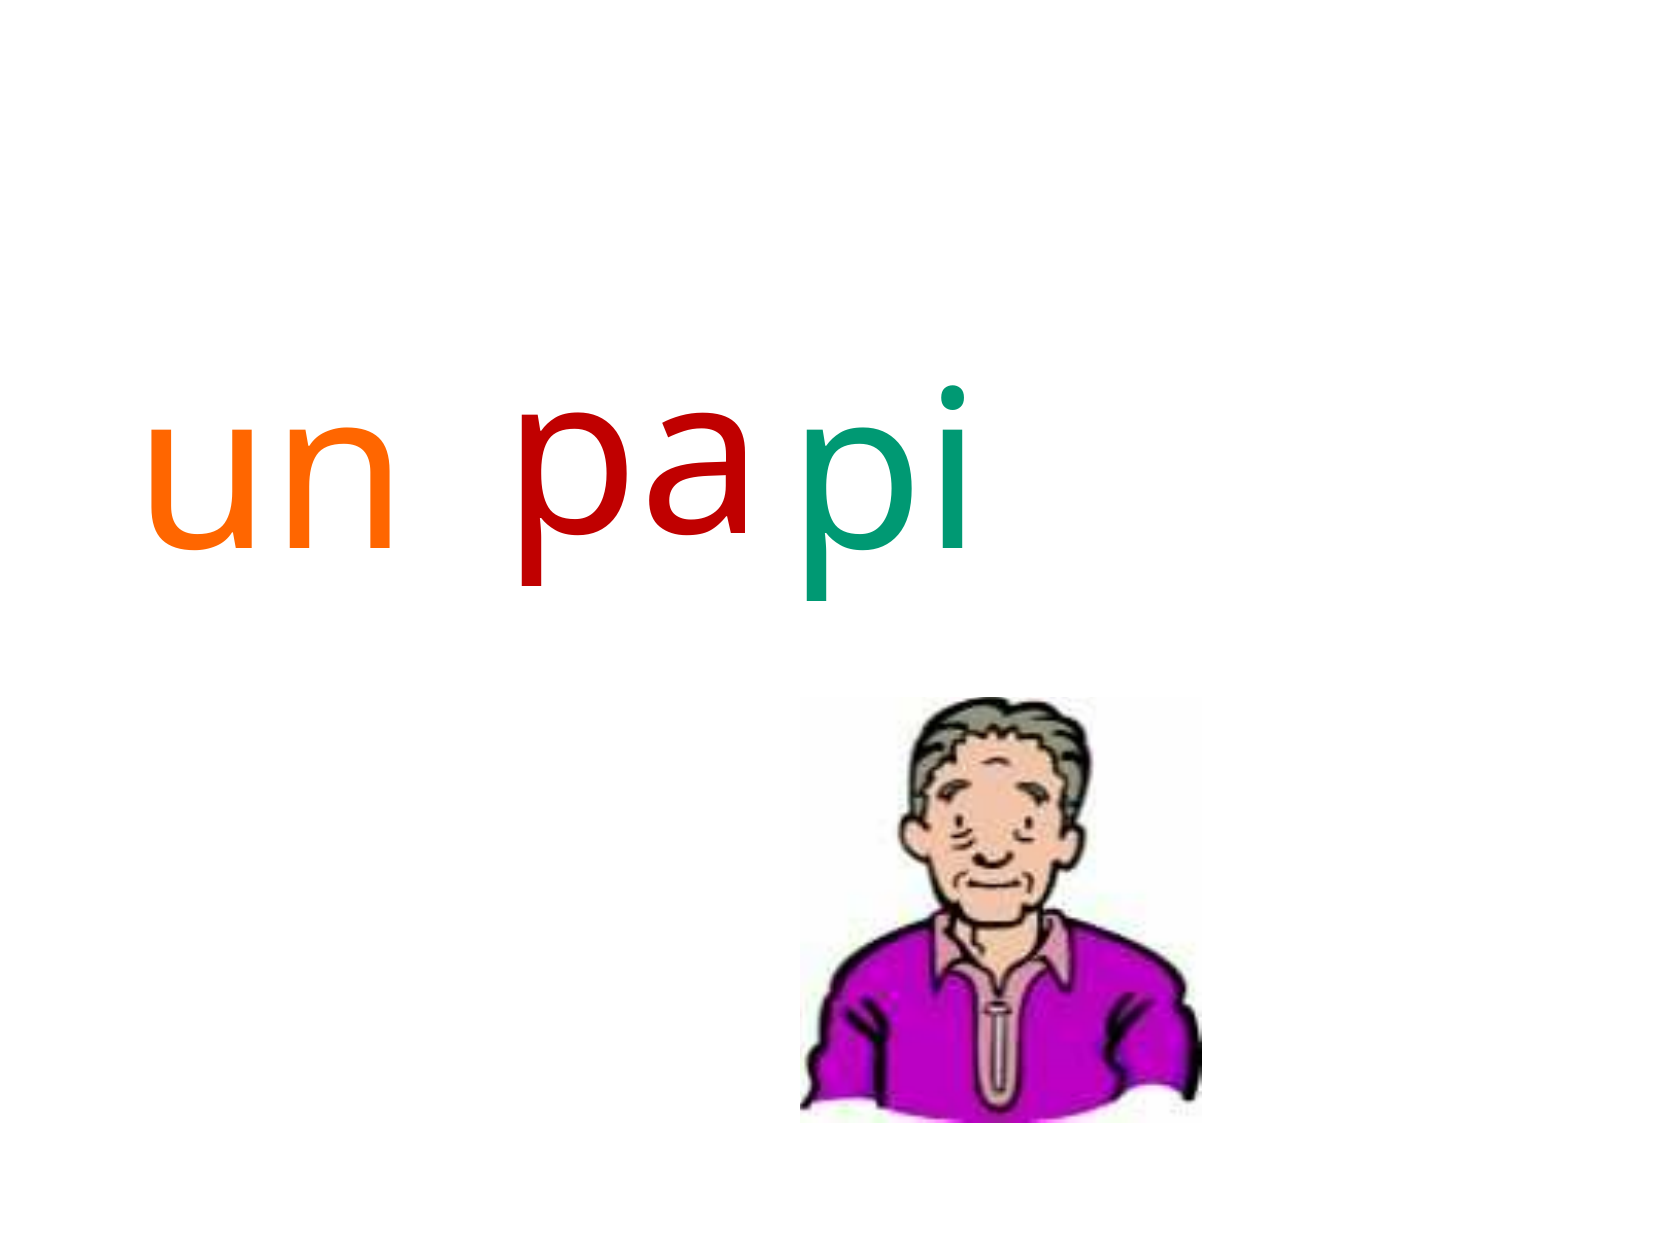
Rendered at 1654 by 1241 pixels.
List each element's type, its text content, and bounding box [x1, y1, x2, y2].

title pa [477, 335, 749, 584]
picture [800, 697, 1202, 1123]
text_box un [77, 335, 466, 584]
text_box pi [749, 335, 1021, 584]
